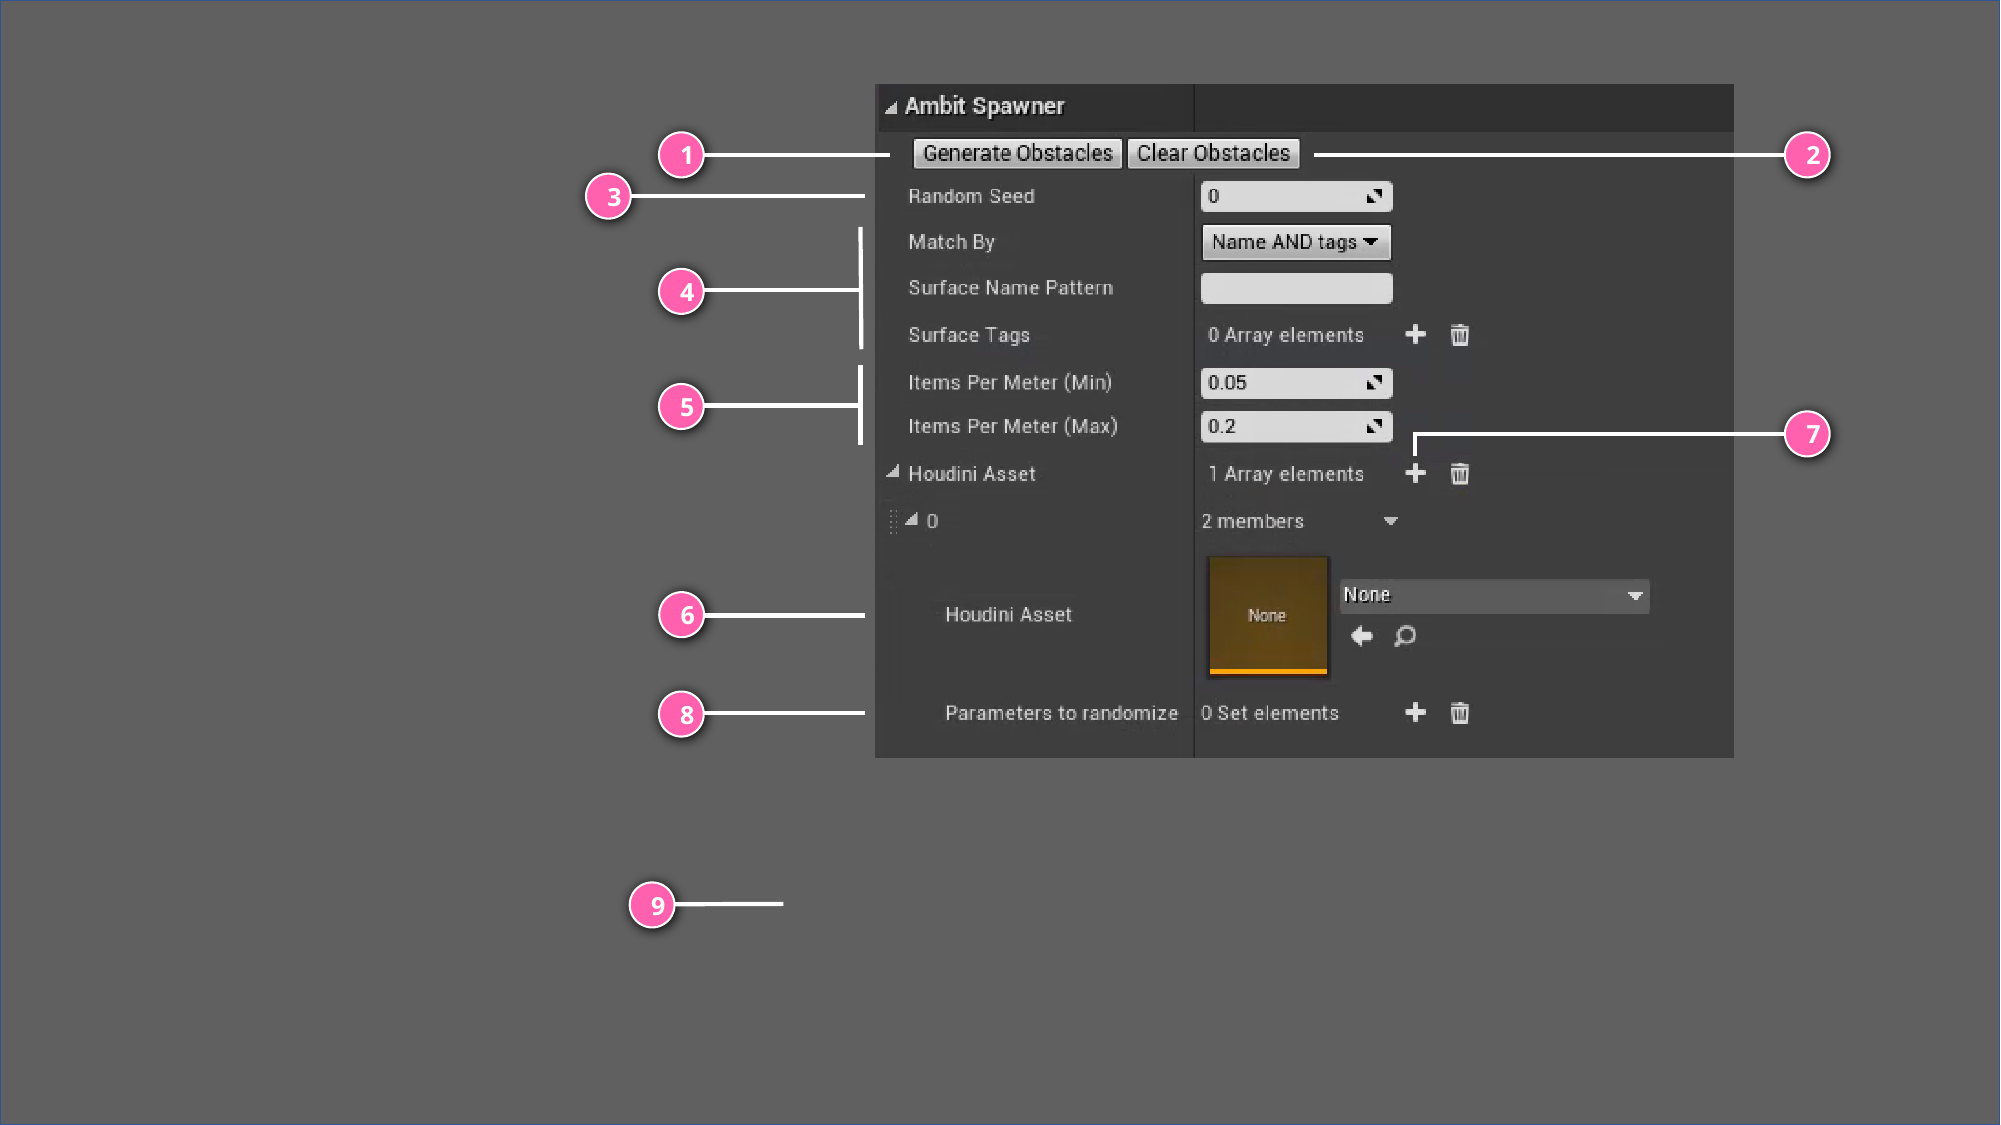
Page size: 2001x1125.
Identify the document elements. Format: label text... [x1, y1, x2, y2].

text_box [0, 0, 2000, 1125]
text_box 7 [1783, 410, 1831, 458]
text_box 3 [584, 172, 632, 220]
text_box 5 [657, 382, 705, 431]
text_box 6 [658, 591, 705, 639]
text_box 8 [657, 690, 705, 738]
text_box 1 [657, 131, 705, 179]
text_box 4 [657, 267, 705, 315]
picture [795, 84, 1734, 909]
text_box 2 [1783, 131, 1831, 179]
text_box 9 [628, 881, 676, 929]
